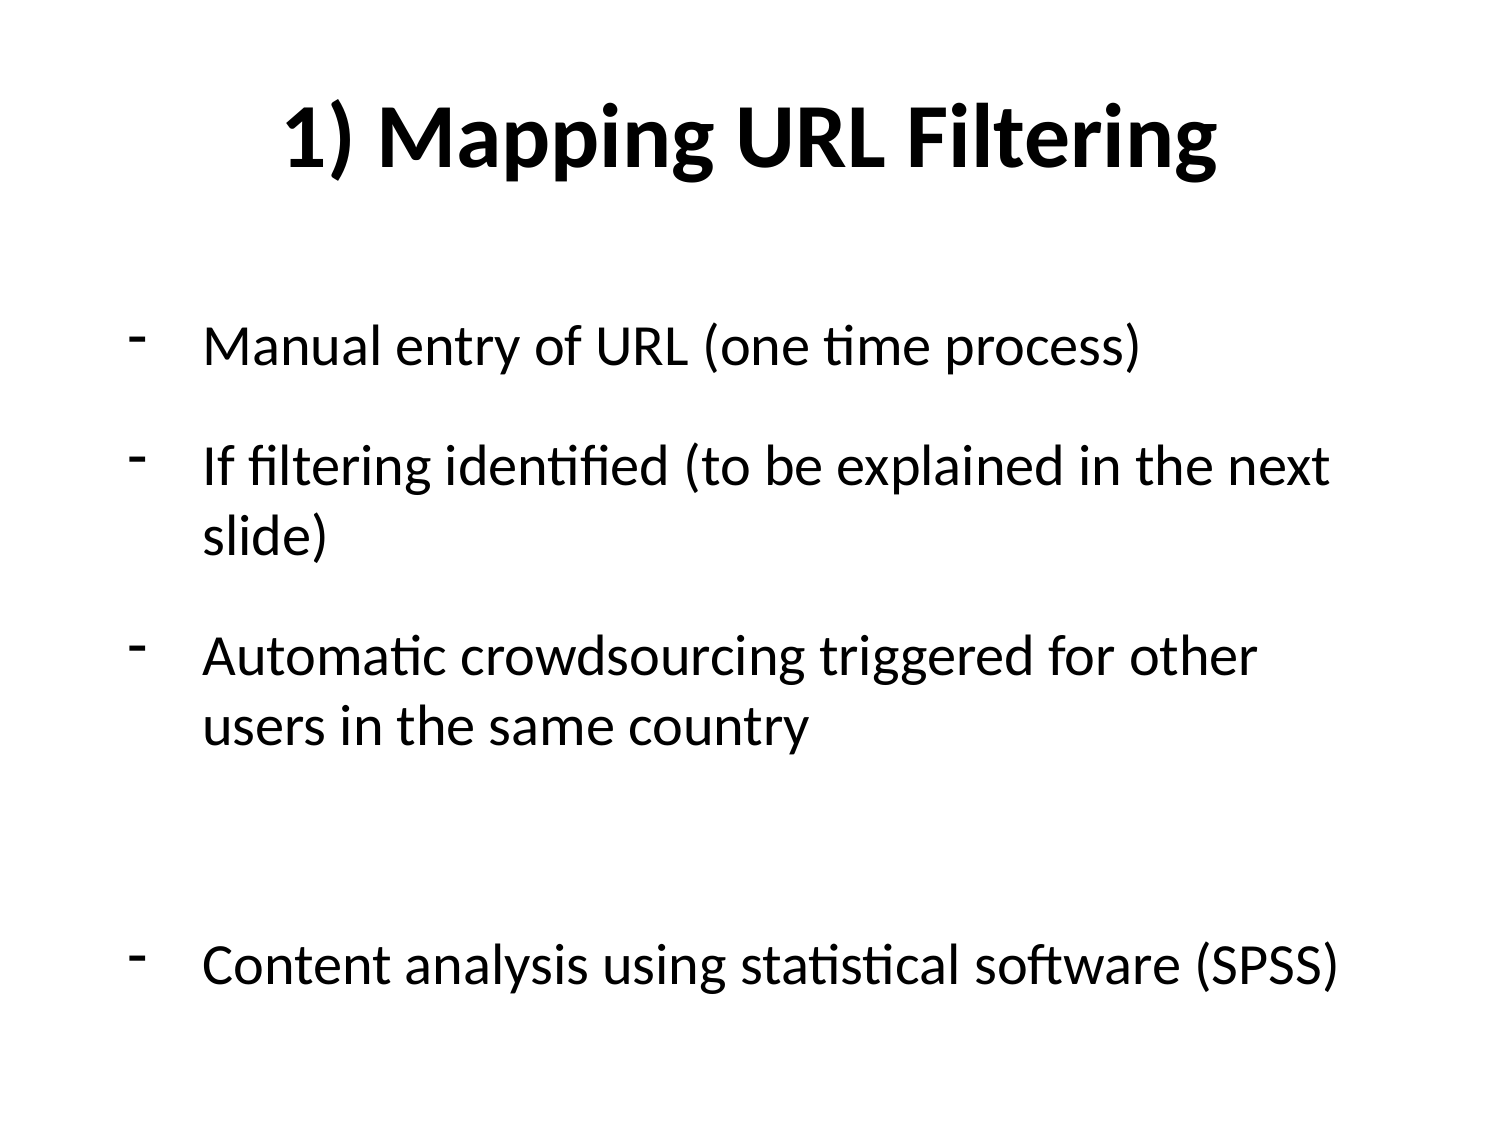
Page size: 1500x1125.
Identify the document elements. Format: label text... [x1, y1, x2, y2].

subtitle Manual entry of URL (one time process) If filtering identified (to be explained in the next slide) Automatic crowdsourcing triggered for other users in the same country Content analysis using statistical software (SPSS) [112, 299, 1400, 1025]
title 1) Mapping URL Filtering [112, 75, 1388, 188]
